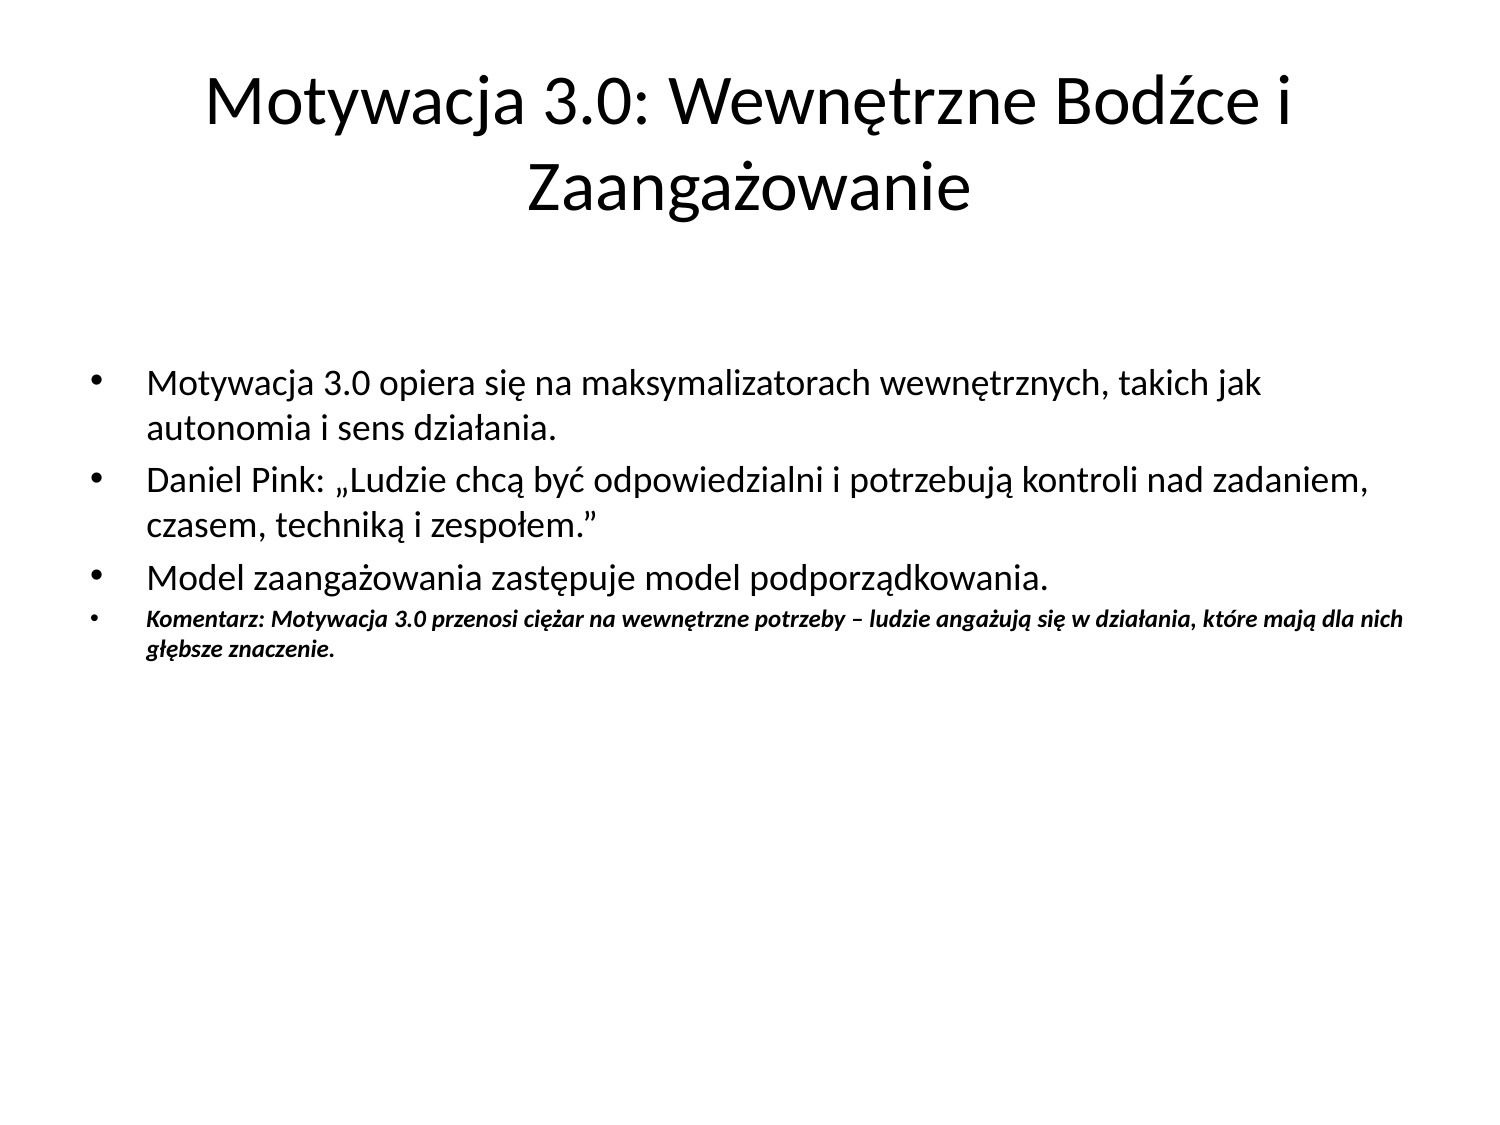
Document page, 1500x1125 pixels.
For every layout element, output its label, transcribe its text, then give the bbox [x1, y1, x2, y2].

list Motywacja 3.0 opiera się na maksymalizatorach wewnętrznych, takich jak autonomia i sens działania. Daniel Pink: „Ludzie chcą być odpowiedzialni i potrzebują kontroli nad zadaniem, czasem, techniką i zespołem.” Model zaangażowania zastępuje model podporządkowania. Komentarz: Motywacja 3.0 przenosi ciężar na wewnętrzne potrzeby – ludzie angażują się w działania, które mają dla nich głębsze znaczenie. [75, 262, 1425, 1005]
title Motywacja 3.0: Wewnętrzne Bodźce i Zaangażowanie [75, 45, 1425, 233]
